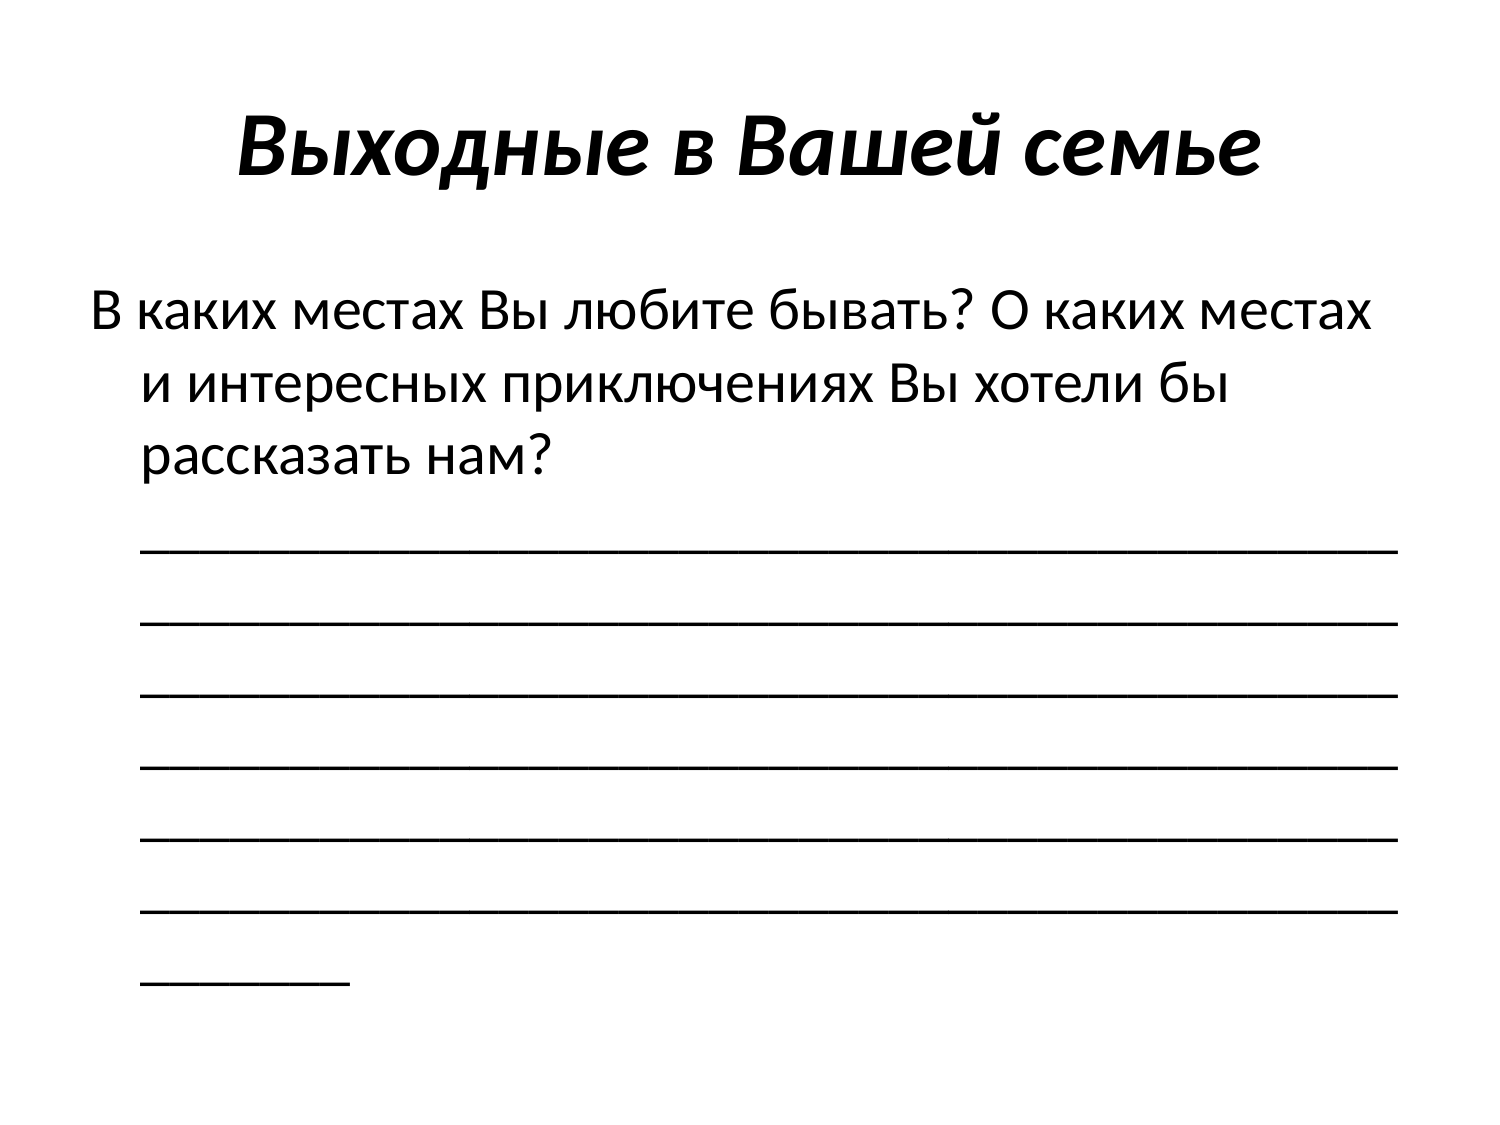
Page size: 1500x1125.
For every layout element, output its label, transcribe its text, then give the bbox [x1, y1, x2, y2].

list В каких местах Вы любите бывать? О каких местах и интересных приключениях Вы хотели бы рассказать нам? ___________________________________________________________________________________________________________________________________________________________________________________________________________________________________________________________________ [75, 262, 1425, 1005]
title Выходные в Вашей семье [75, 45, 1425, 233]
